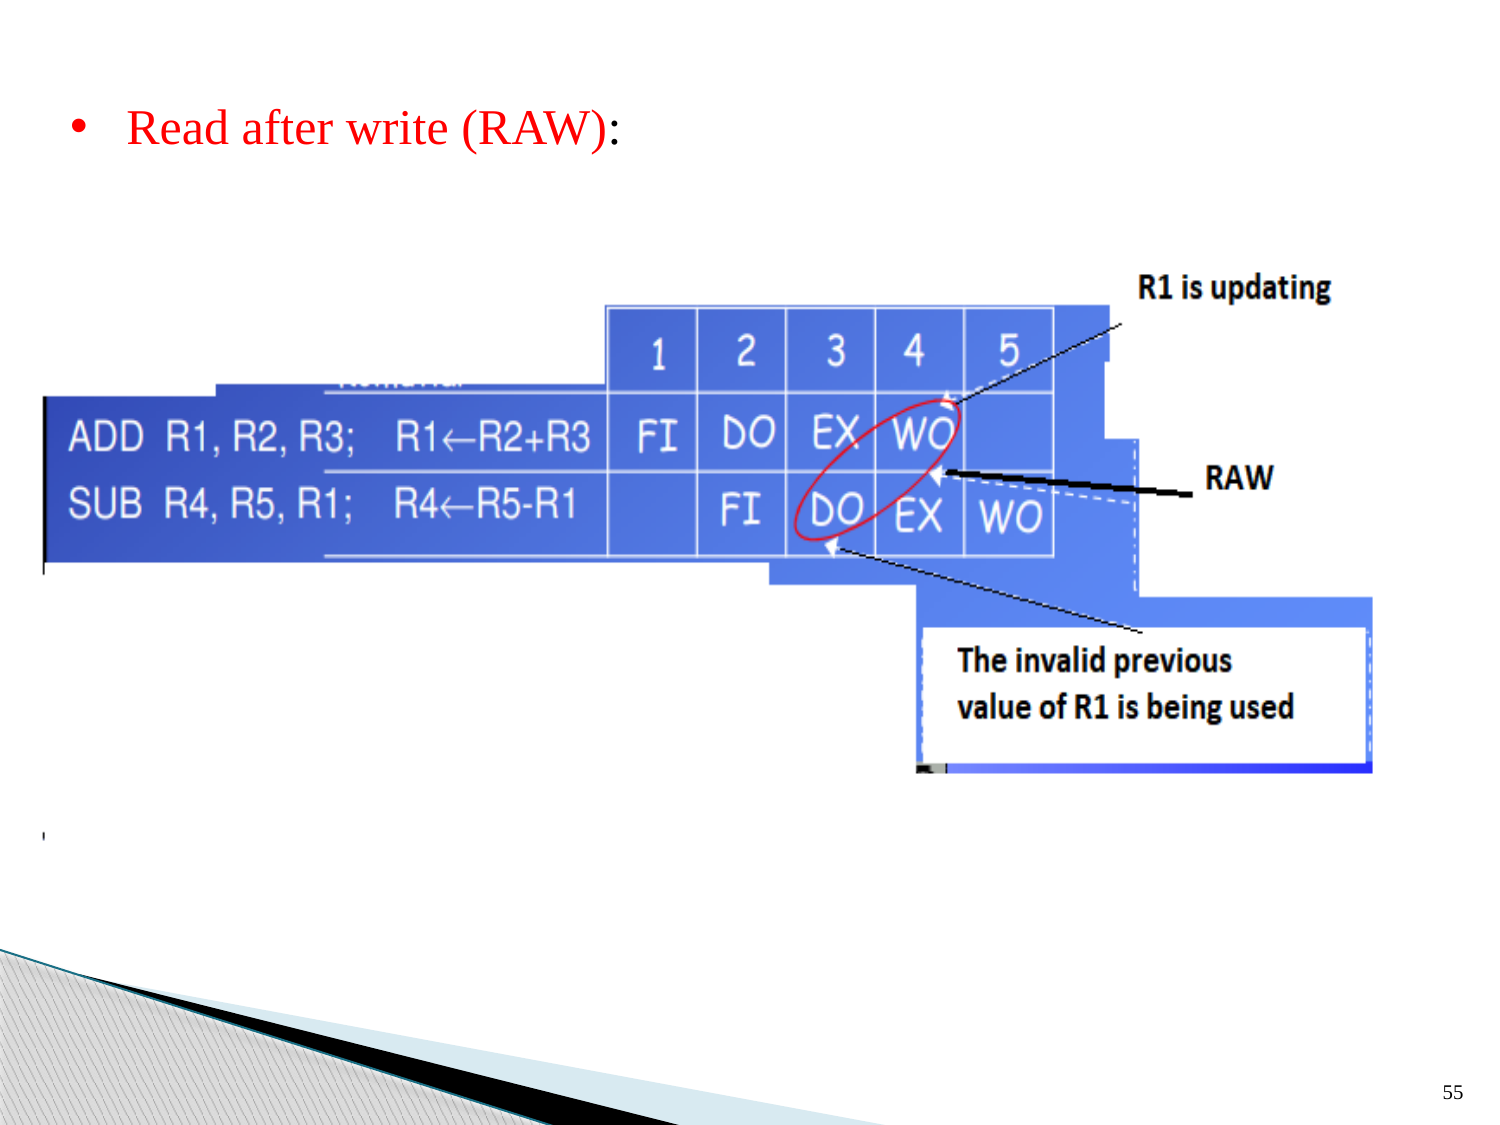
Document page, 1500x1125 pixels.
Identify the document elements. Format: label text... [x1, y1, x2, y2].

picture [0, 125, 1475, 848]
slide_number 55 [1418, 1051, 1479, 1112]
text_box Read after write (RAW): [55, 87, 650, 125]
